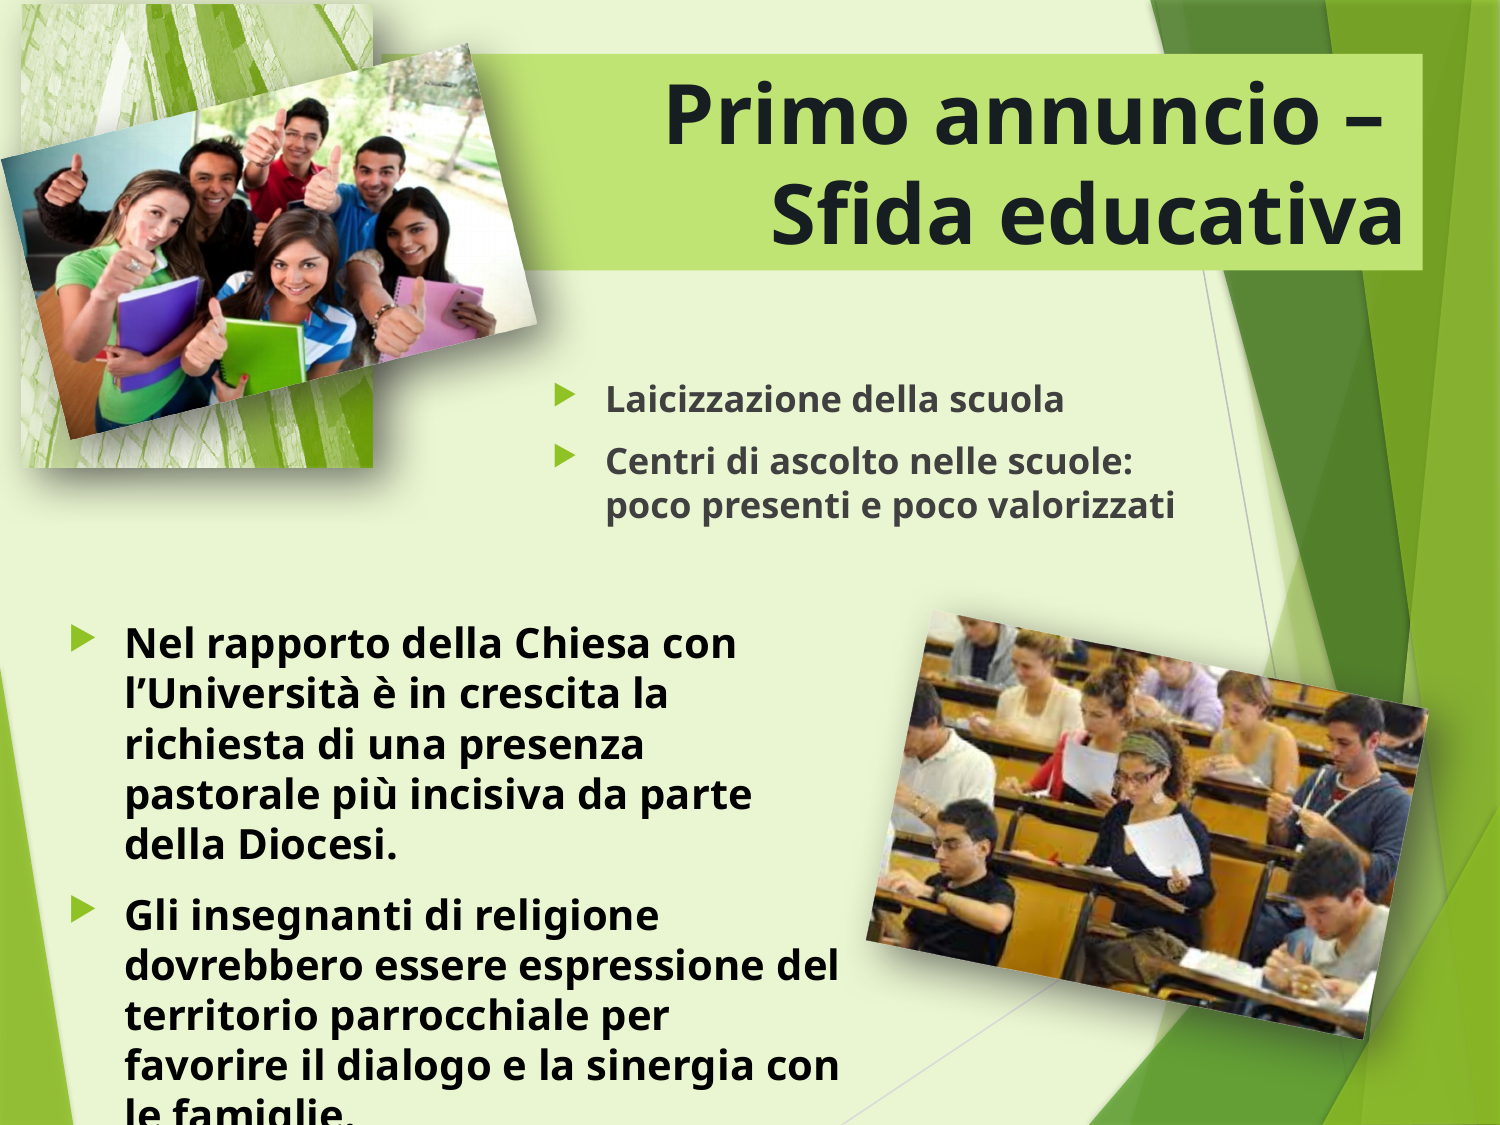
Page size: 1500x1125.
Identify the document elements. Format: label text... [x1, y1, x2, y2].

picture [866, 611, 1428, 1039]
list Laicizzazione della scuola Centri di ascolto nelle scuole: poco presenti e poco valorizzati [537, 369, 1195, 566]
picture [1, 3, 536, 468]
text_box Nel rapporto della Chiesa con l’Università è in crescita la richiesta di una presenza pastorale più incisiva da parte della Diocesi. Gli insegnanti di religione dovrebbero essere espressione del territorio parrocchiale per favorire il dialogo e la sinergia con le famiglie. [53, 609, 860, 1125]
title Primo annuncio – Sfida educativa [510, 53, 1423, 271]
